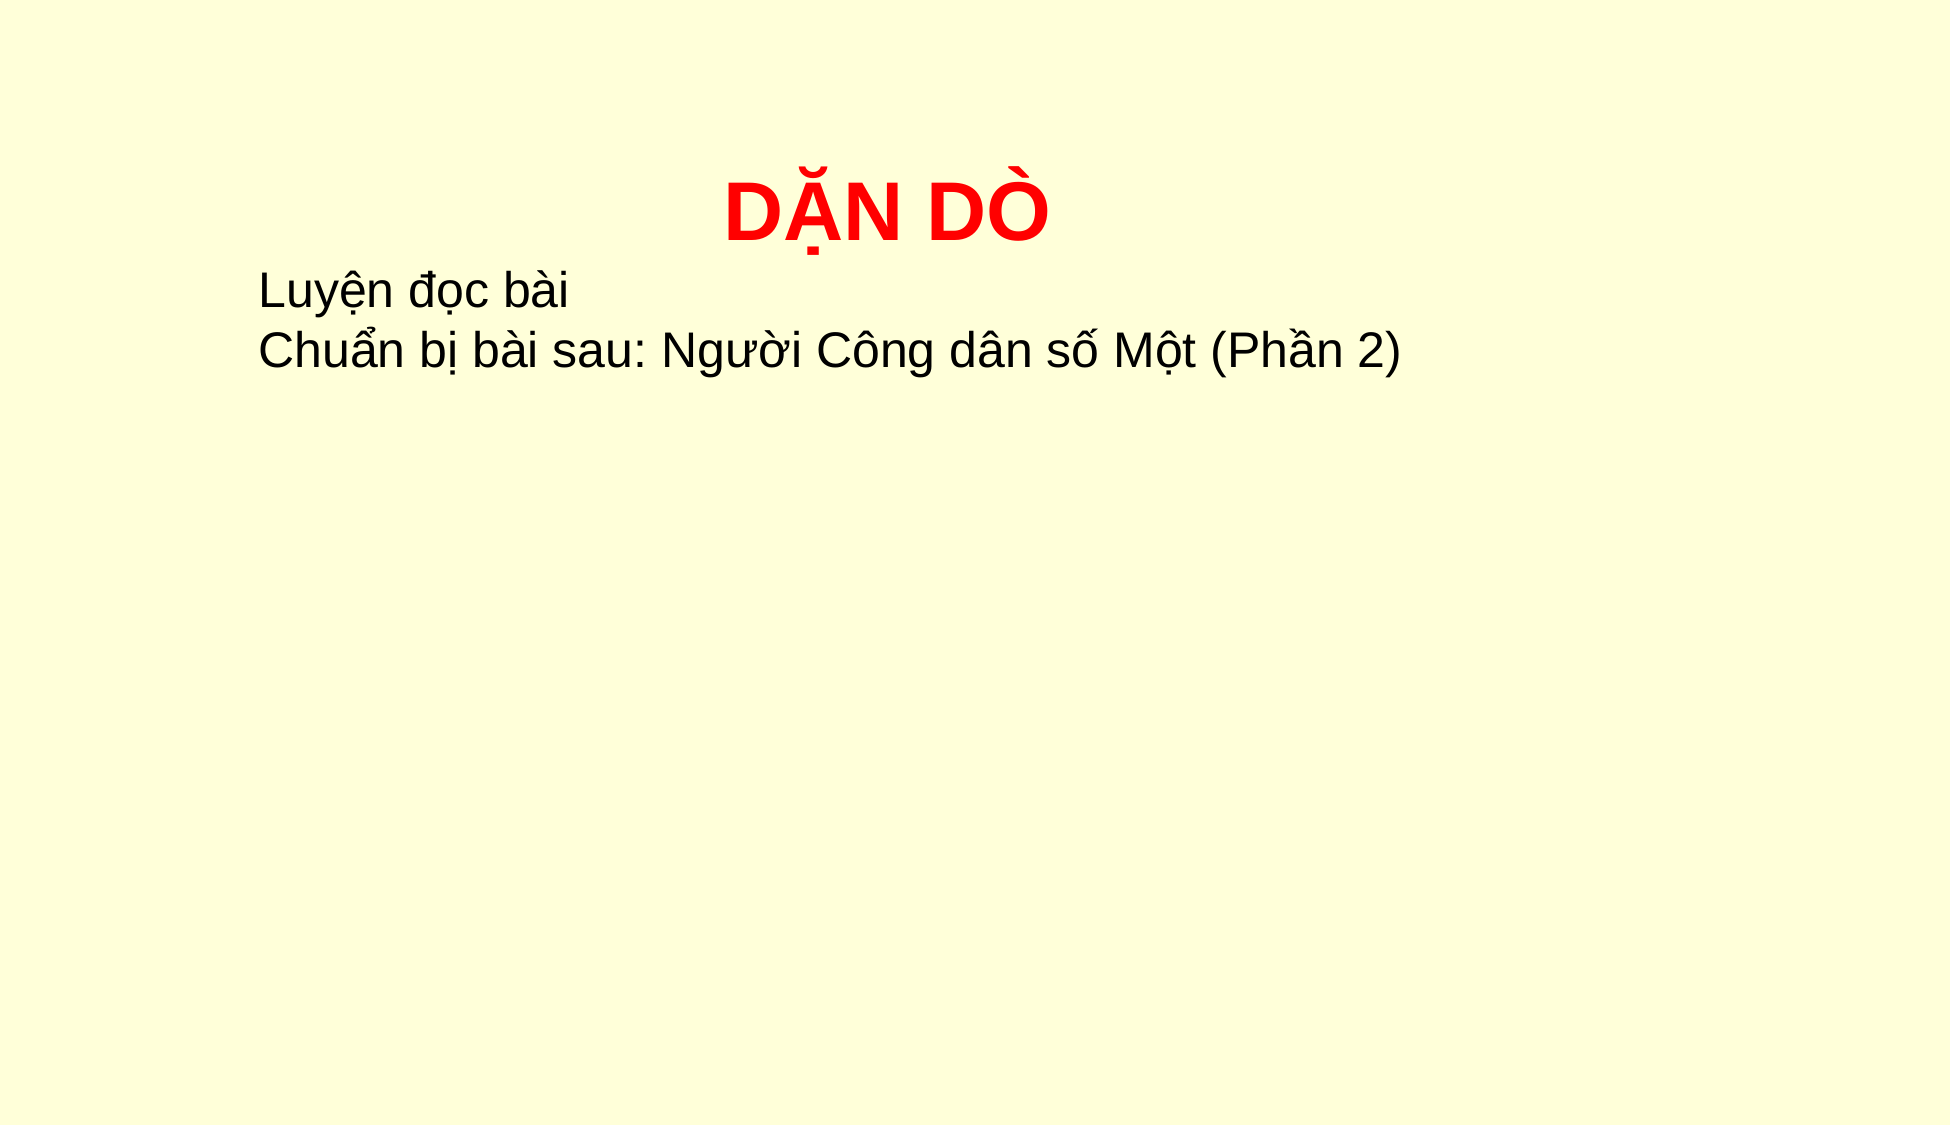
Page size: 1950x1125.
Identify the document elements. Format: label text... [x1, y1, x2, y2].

text_box DẶN DÒ Luyện đọc bài Chuẩn bị bài sau: Người Công dân số Một (Phần 2) [243, 149, 1418, 385]
